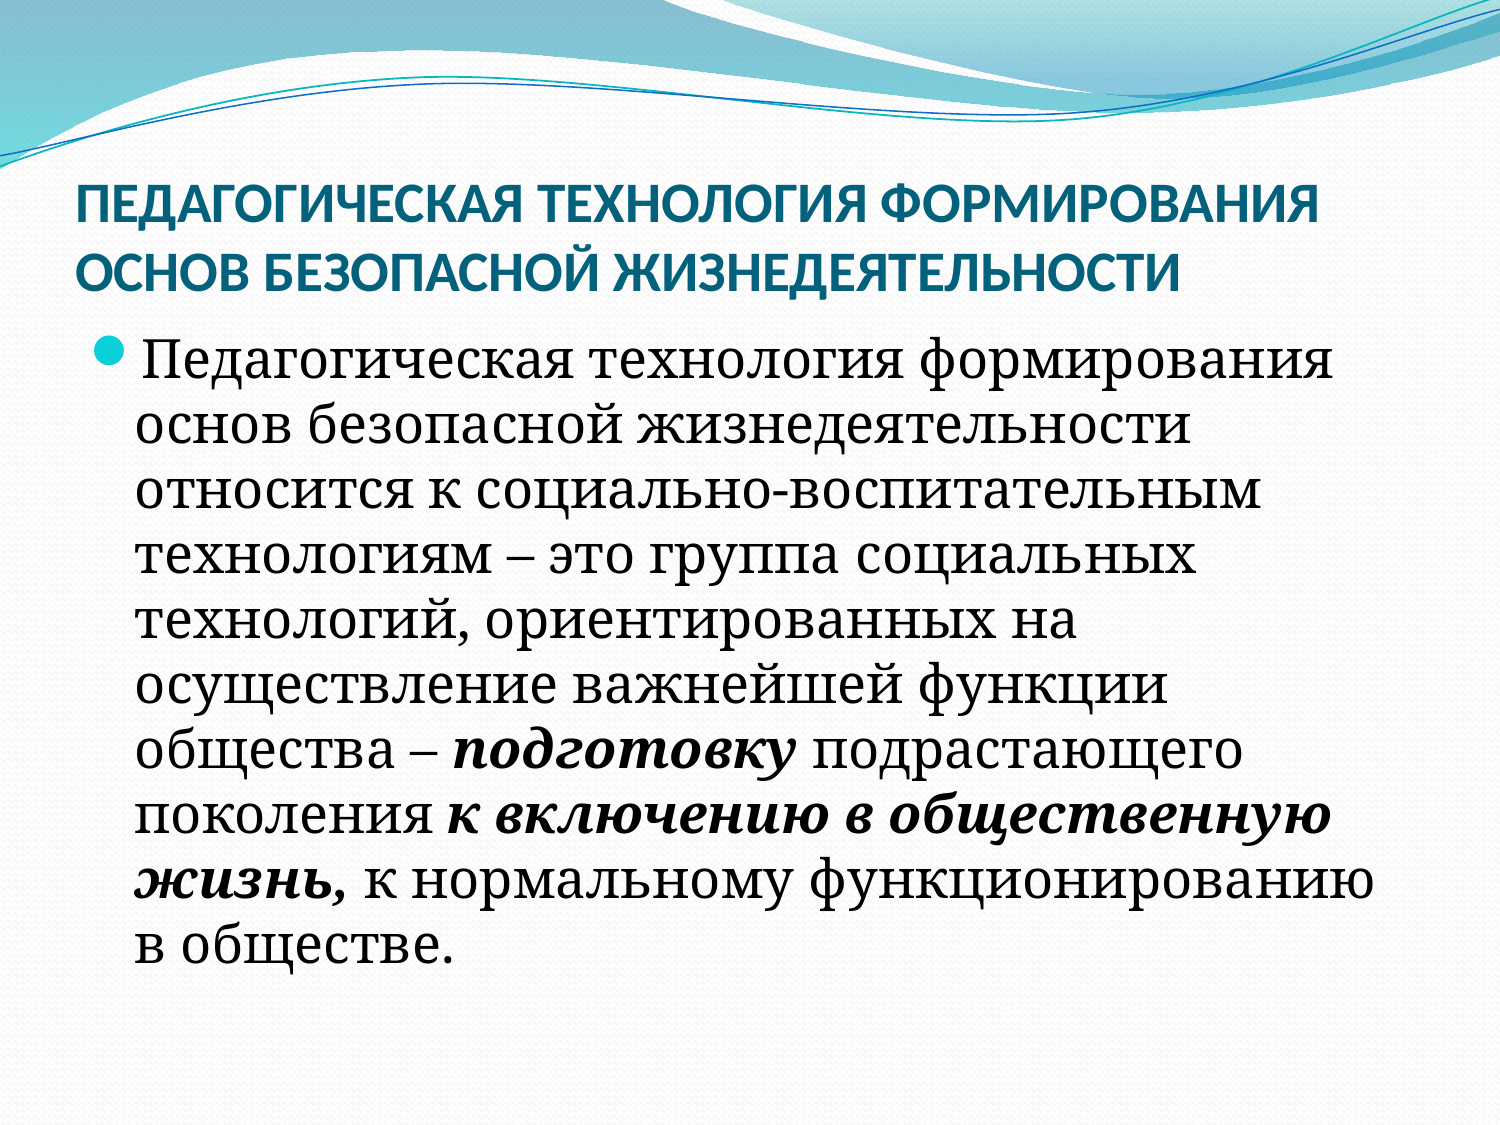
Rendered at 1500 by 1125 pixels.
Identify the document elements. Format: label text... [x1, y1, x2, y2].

title ПЕДАГОГИЧЕСКАЯ ТЕХНОЛОГИЯ ФОРМИРОВАНИЯ ОСНОВ БЕЗОПАСНОЙ ЖИЗНЕДЕЯТЕЛЬНОСТИ [75, 115, 1425, 303]
list Педагогическая технология формирования основ безопасной жизнедеятельности относится к социально-воспитательным технологиям – это группа социальных технологий, ориентированных на осуществление важнейшей функции общества – подготовку подрастающего поколения к включению в общественную жизнь, к нормальному функционированию в обществе. [75, 317, 1425, 1038]
